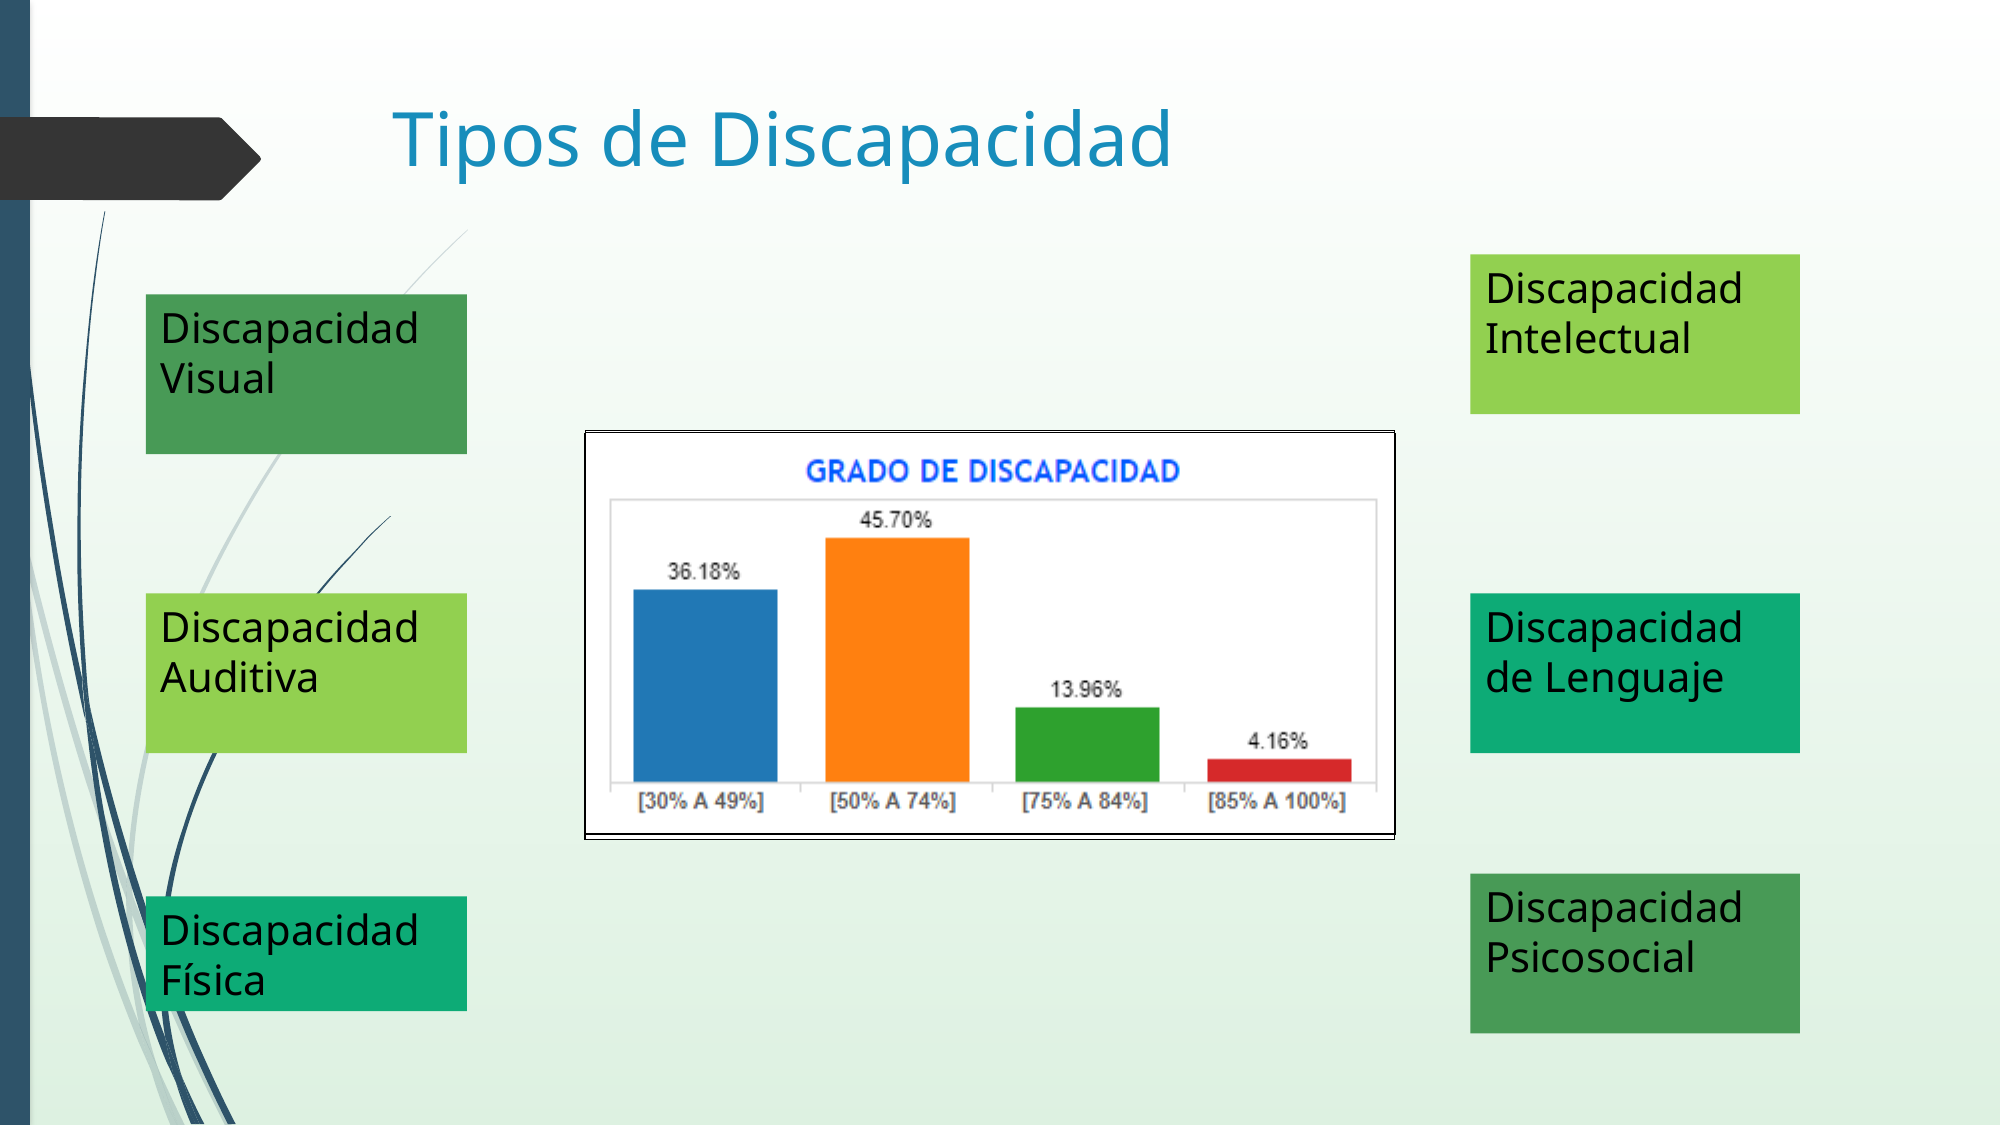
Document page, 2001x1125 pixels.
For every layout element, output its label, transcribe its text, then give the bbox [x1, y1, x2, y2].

title Tipos de Discapacidad [377, 84, 1840, 295]
text_box Discapacidad Visual [145, 294, 467, 455]
text_box Discapacidad Psicosocial [1470, 873, 1800, 1034]
text_box Discapacidad de Lenguaje [1470, 593, 1800, 754]
text_box Discapacidad Intelectual [1470, 254, 1800, 415]
text_box Discapacidad Auditiva [145, 593, 467, 754]
text_box Discapacidad Física [145, 896, 467, 1012]
picture [585, 431, 1395, 840]
